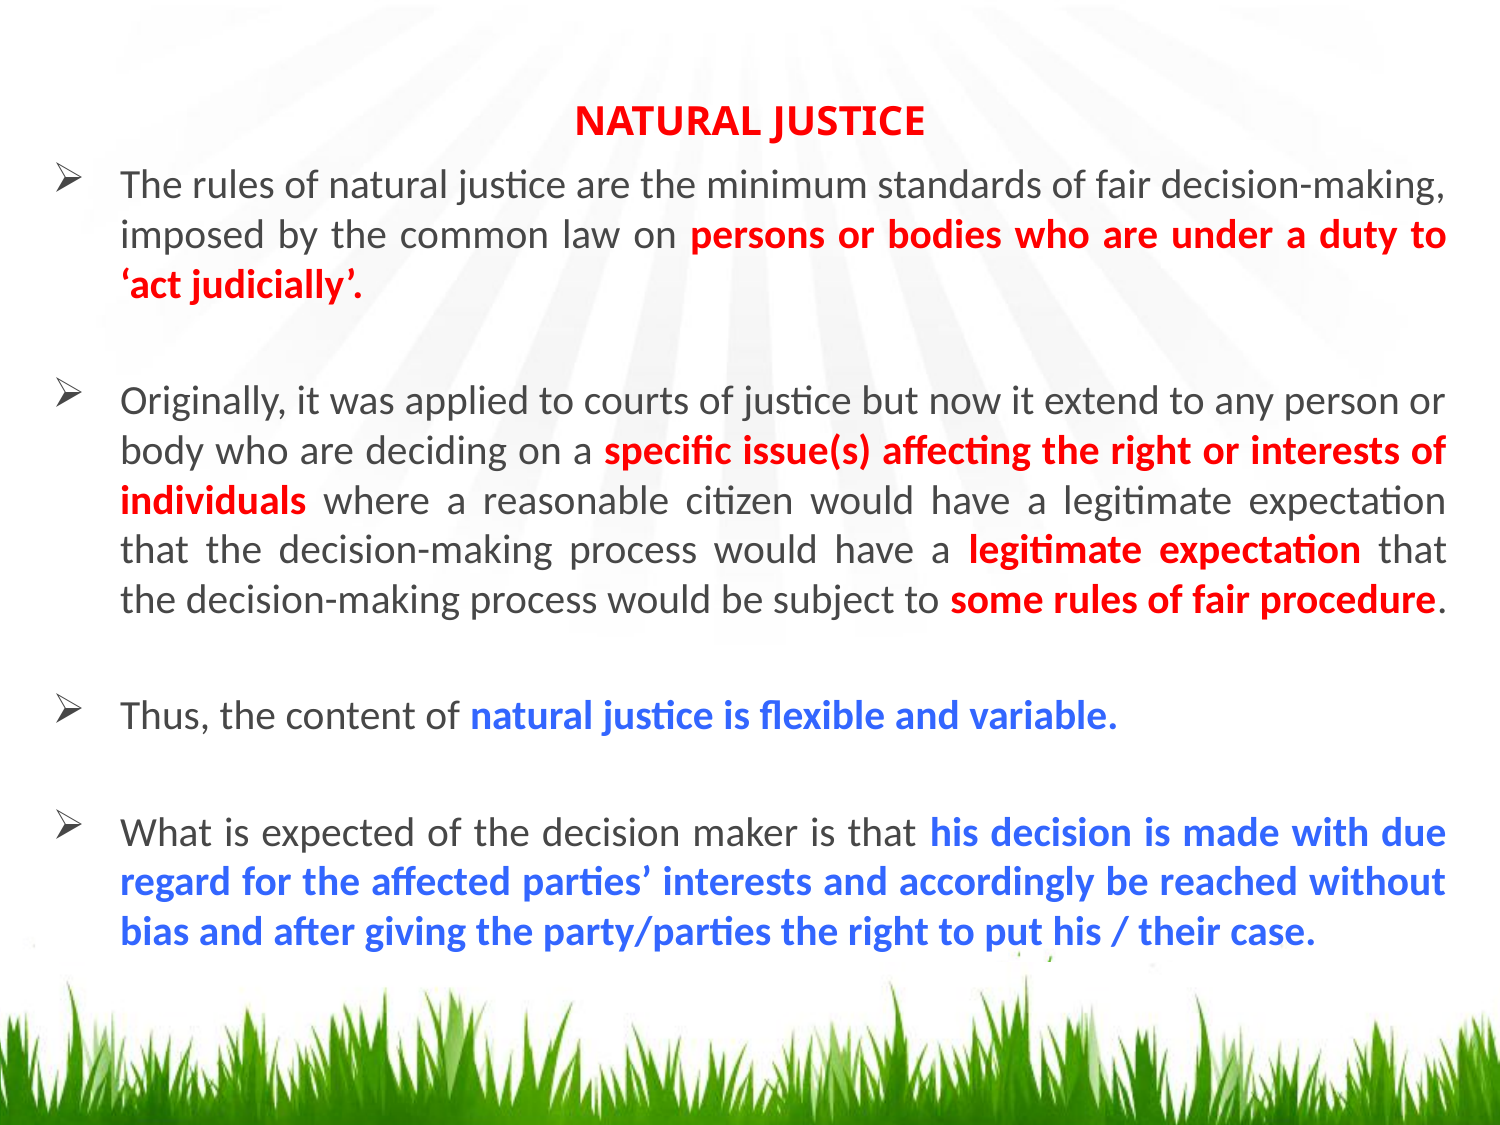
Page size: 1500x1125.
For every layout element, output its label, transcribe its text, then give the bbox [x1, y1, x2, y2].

text_box NATURAL JUSTICE [99, 62, 1400, 149]
picture [0, 0, 1500, 1125]
list The rules of natural justice are the minimum standards of fair decision-making, imposed by the common law on persons or bodies who are under a duty to ‘act judicially’. Originally, it was applied to courts of justice but now it extend to any person or body who are deciding on a specific issue(s) affecting the right or interests of individuals where a reasonable citizen would have a legitimate expectation that the decision-making process would have a legitimate expectation that the decision-making process would be subject to some rules of fair procedure. Thus, the content of natural justice is flexible and variable. What is expected of the decision maker is that his decision is made with due regard for the affected parties’ interests and accordingly be reached without bias and after giving the party/parties the right to put his / their case. [37, 149, 1463, 1005]
